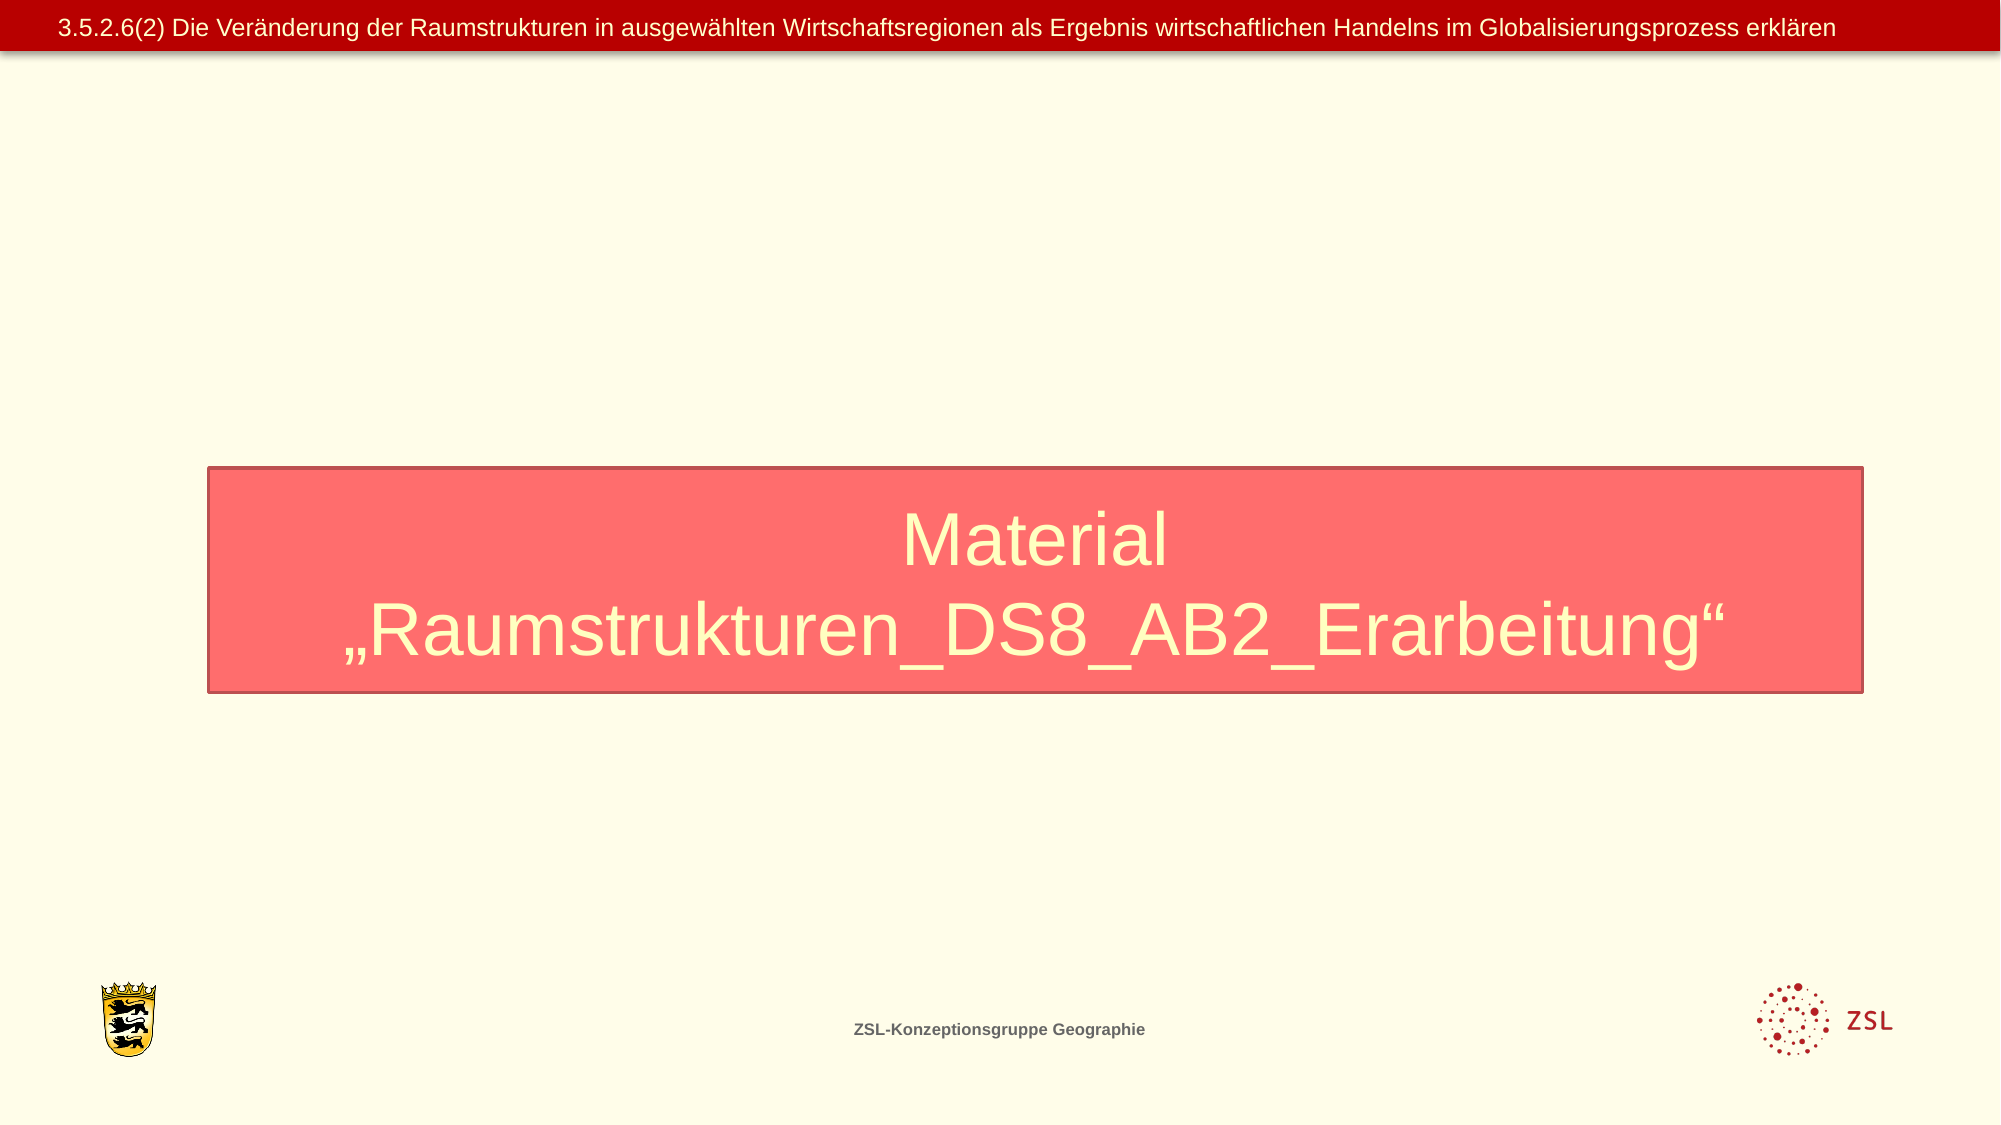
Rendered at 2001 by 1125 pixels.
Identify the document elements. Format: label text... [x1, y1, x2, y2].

footer ZSL-Konzeptionsgruppe Geographie [704, 1011, 1296, 1071]
picture [99, 979, 158, 1059]
text_box 3.5.2.6(2) Die Veränderung der Raumstrukturen in ausgewählten Wirtschaftsregionen als Ergebnis wirtschaftlichen Handelns im Globalisierungsprozess erklären [43, 4, 1866, 57]
text_box Material „Raumstrukturen_DS8_AB2_Erarbeitung“ [207, 466, 1864, 694]
